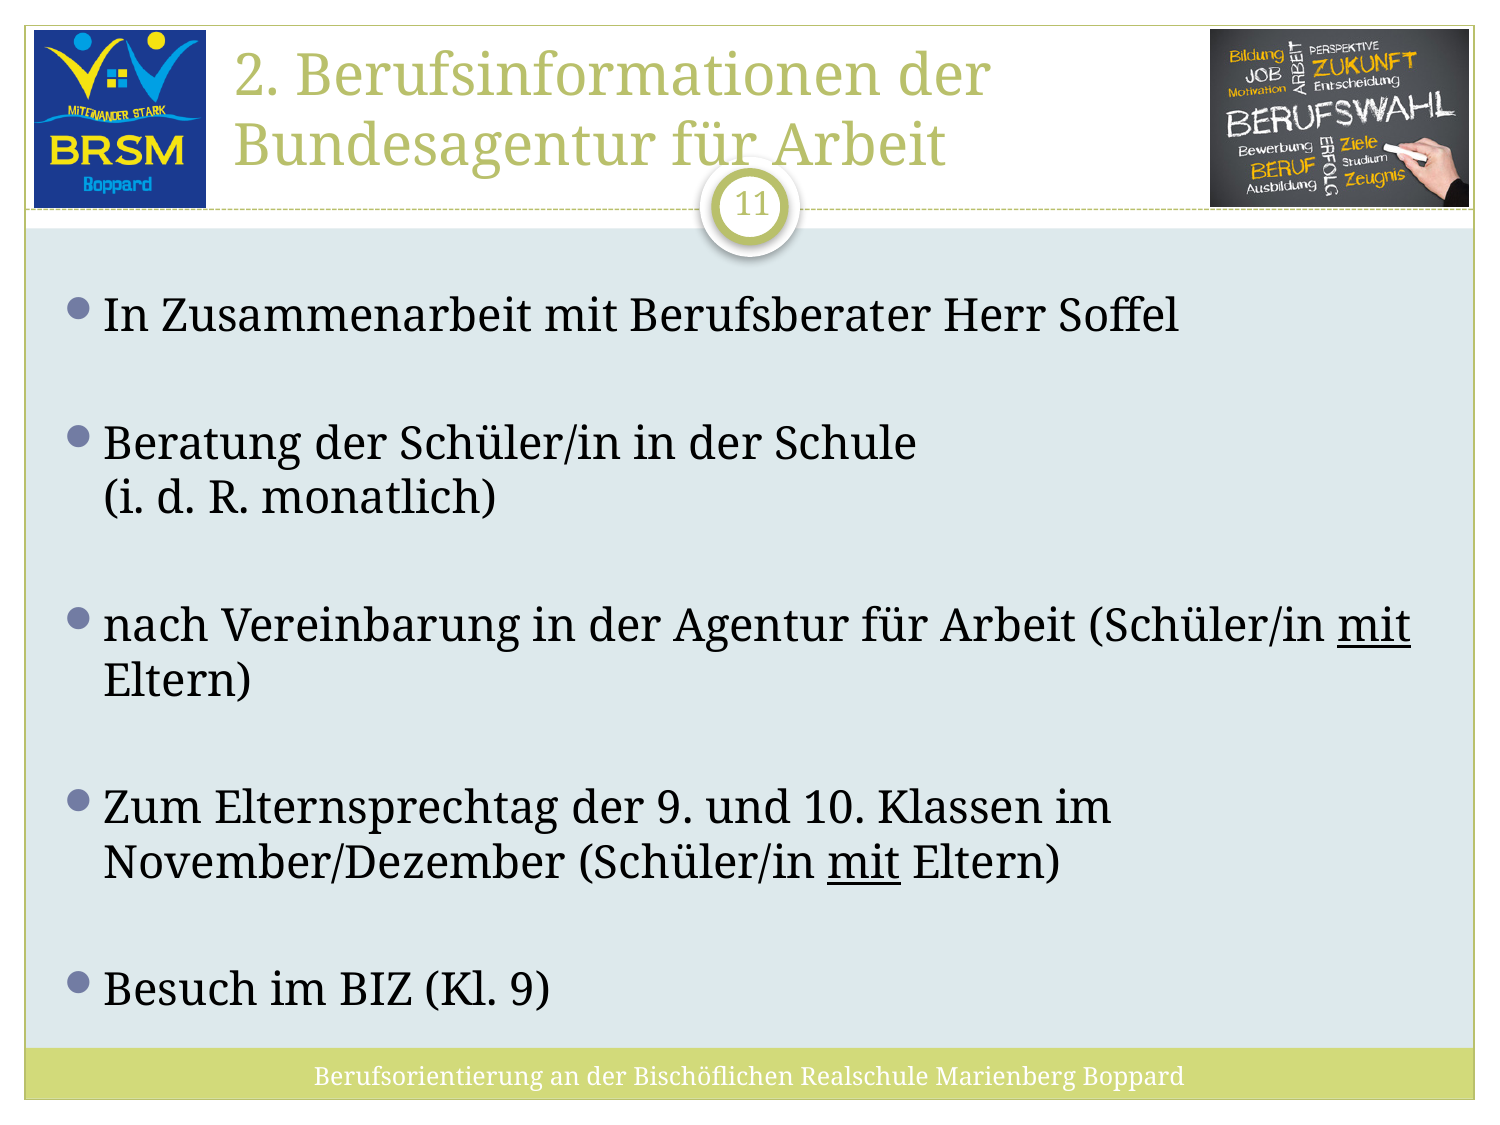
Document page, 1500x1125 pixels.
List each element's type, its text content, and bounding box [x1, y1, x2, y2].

footer Berufsorientierung an der Bischöflichen Realschule Marienberg Boppard [29, 1052, 1471, 1100]
list In Zusammenarbeit mit Berufsberater Herr Soffel Beratung der Schüler/in in der Schule (i. d. R. monatlich) nach Vereinbarung in der Agentur für Arbeit (Schüler/in mit Eltern) Zum Elternsprechtag der 9. und 10. Klassen im November/Dezember (Schüler/in mit Eltern) Besuch im BIZ (Kl. 9) [49, 278, 1445, 1024]
picture [33, 30, 206, 209]
title 2. Berufsinformationen der Bundesagentur für Arbeit [218, 37, 1199, 185]
slide_number 11 [715, 168, 791, 241]
picture [1210, 29, 1470, 208]
